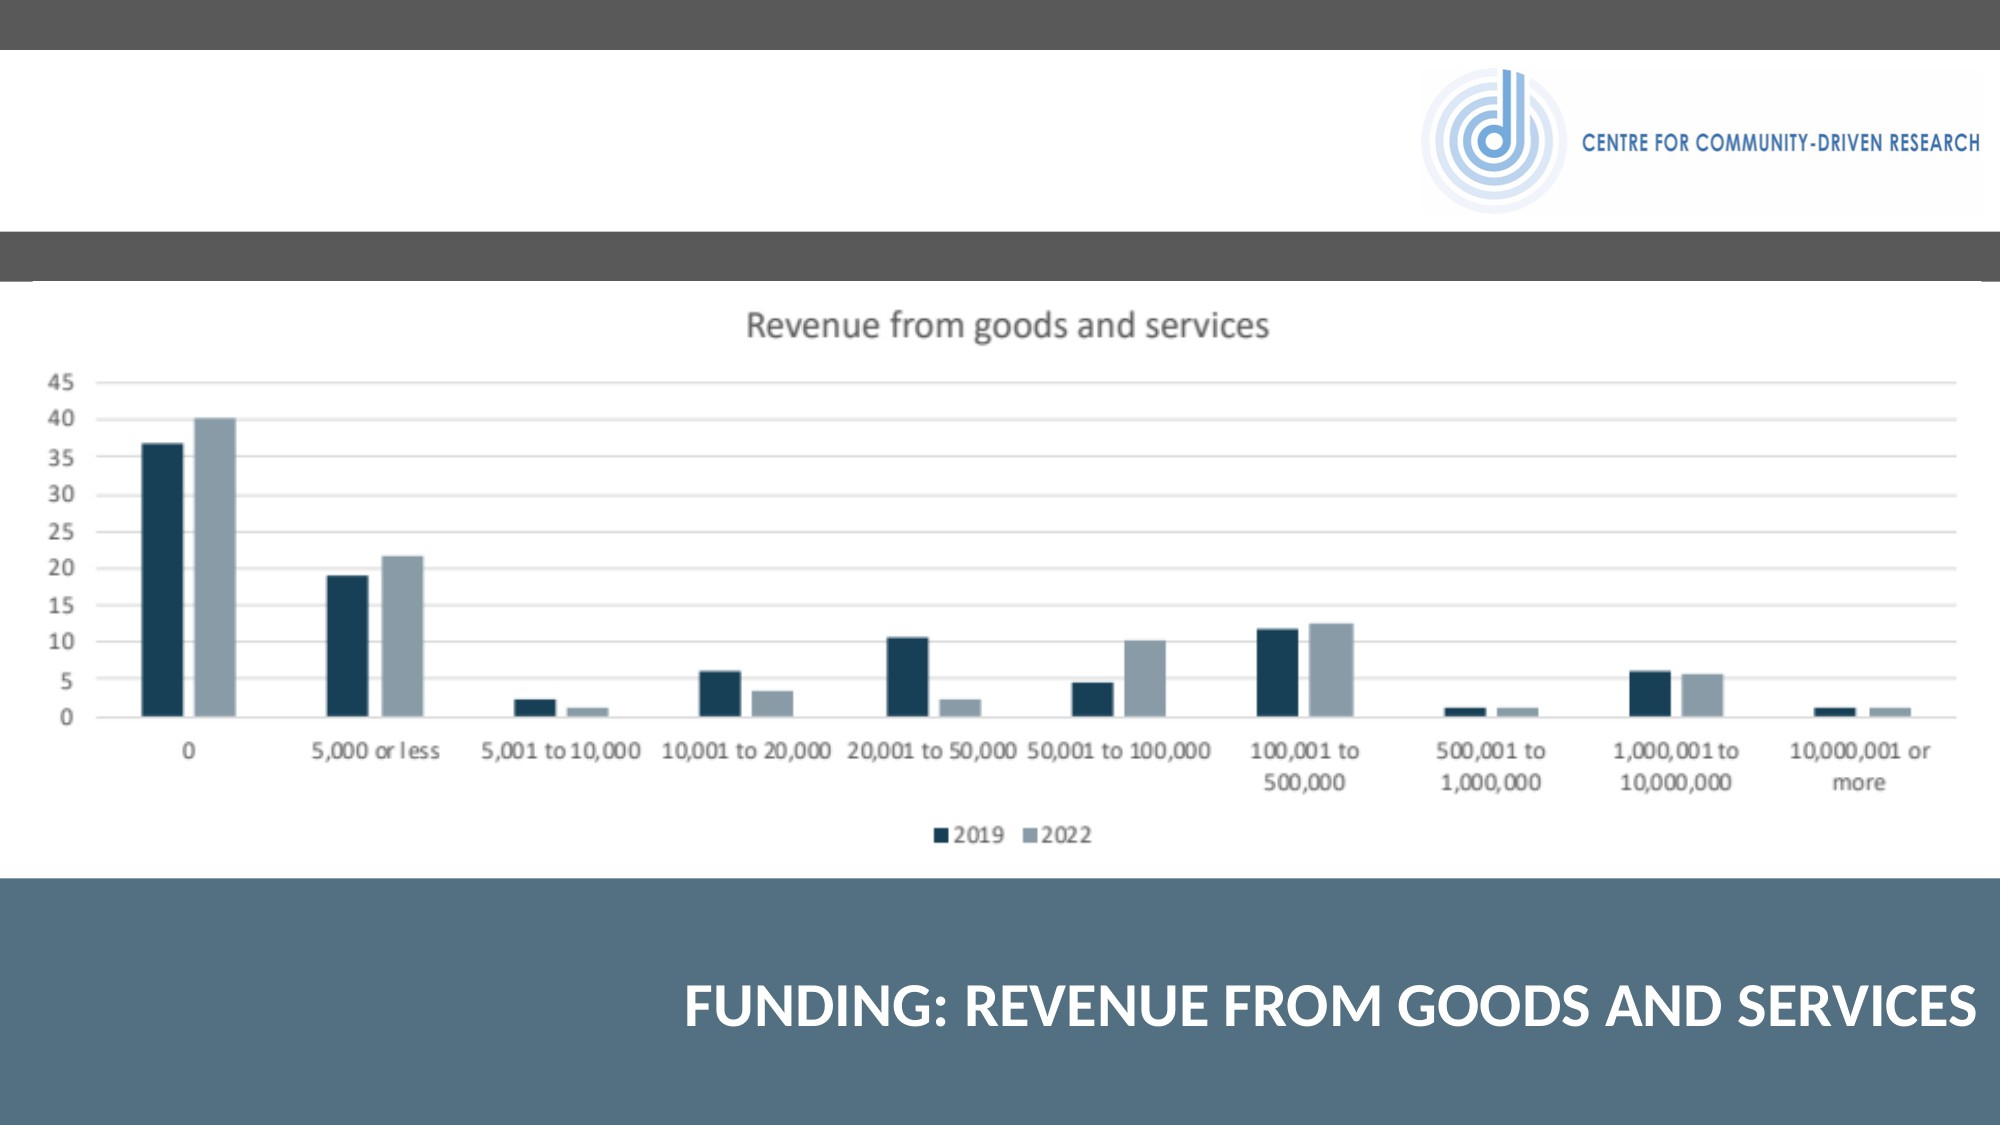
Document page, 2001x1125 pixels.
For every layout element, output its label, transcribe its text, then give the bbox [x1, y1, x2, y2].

text_box FUNDING: REVENUE FROM GOODS AND SERVICES [0, 877, 2000, 1125]
picture [32, 281, 1982, 873]
text_box [0, 49, 2000, 233]
text_box [0, 0, 2000, 49]
picture [1421, 68, 1982, 214]
text_box [0, 233, 2000, 283]
